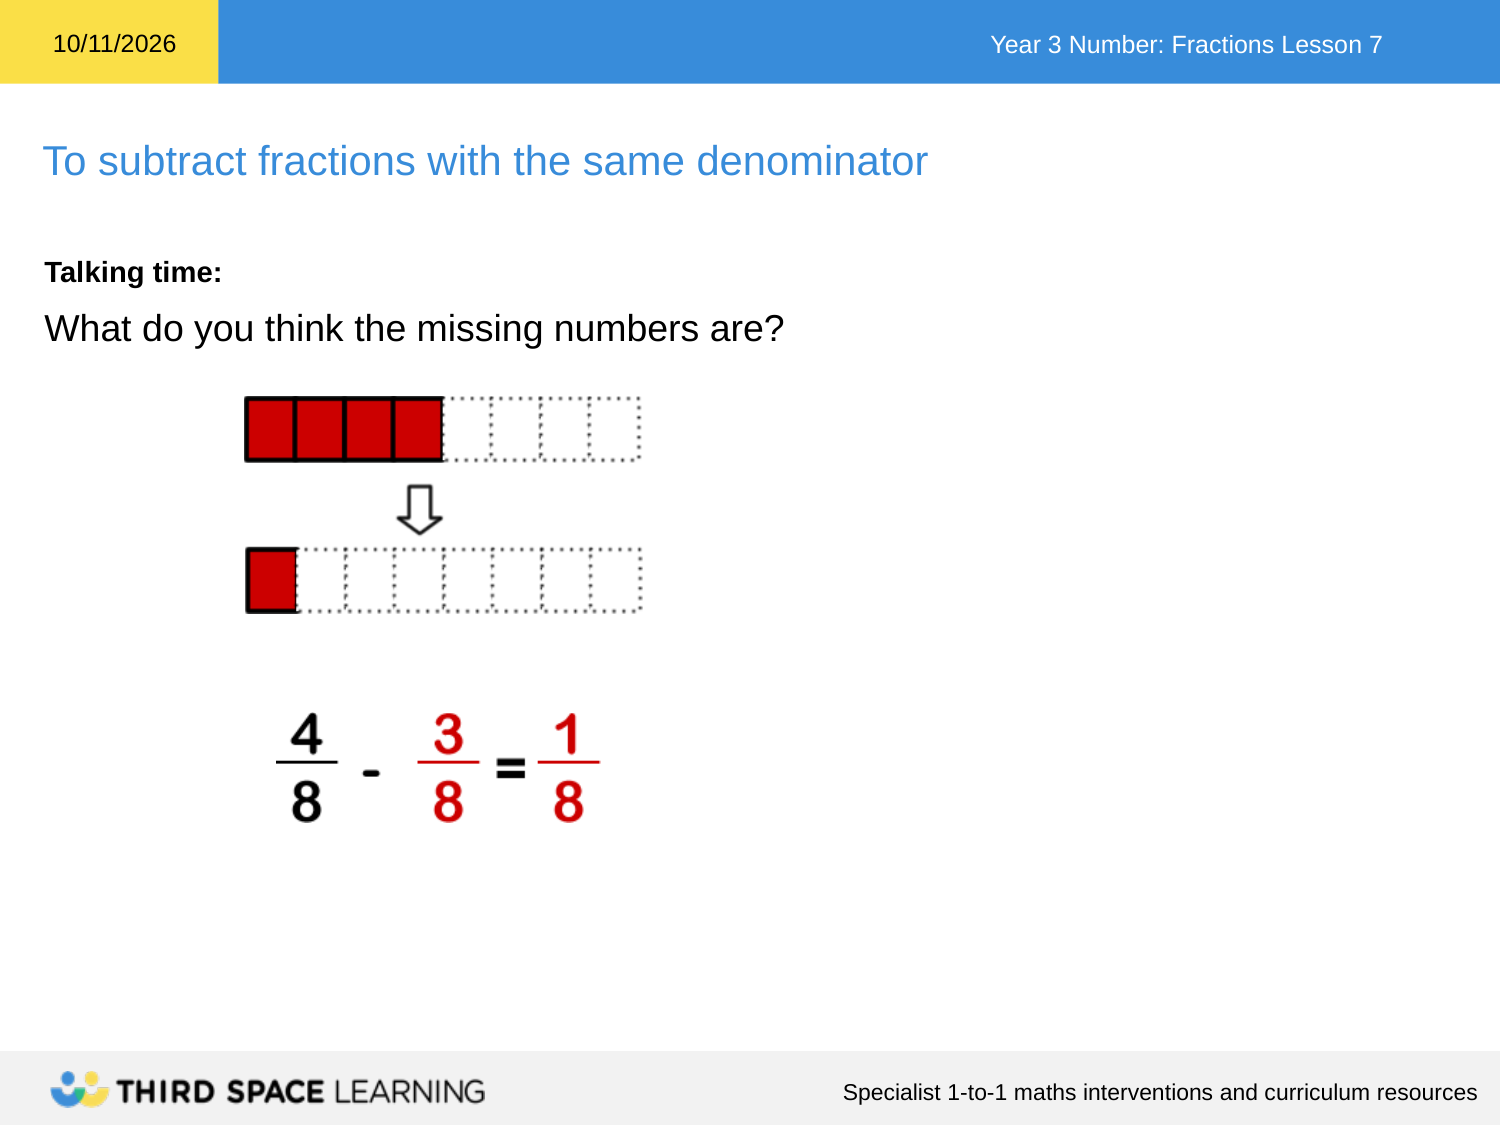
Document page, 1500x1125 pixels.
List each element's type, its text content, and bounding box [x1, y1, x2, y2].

text_box What do you think the missing numbers are? [29, 296, 1500, 402]
picture [50, 1071, 485, 1108]
picture [275, 712, 601, 823]
picture [244, 396, 643, 614]
text_box Talking time: [29, 246, 238, 296]
